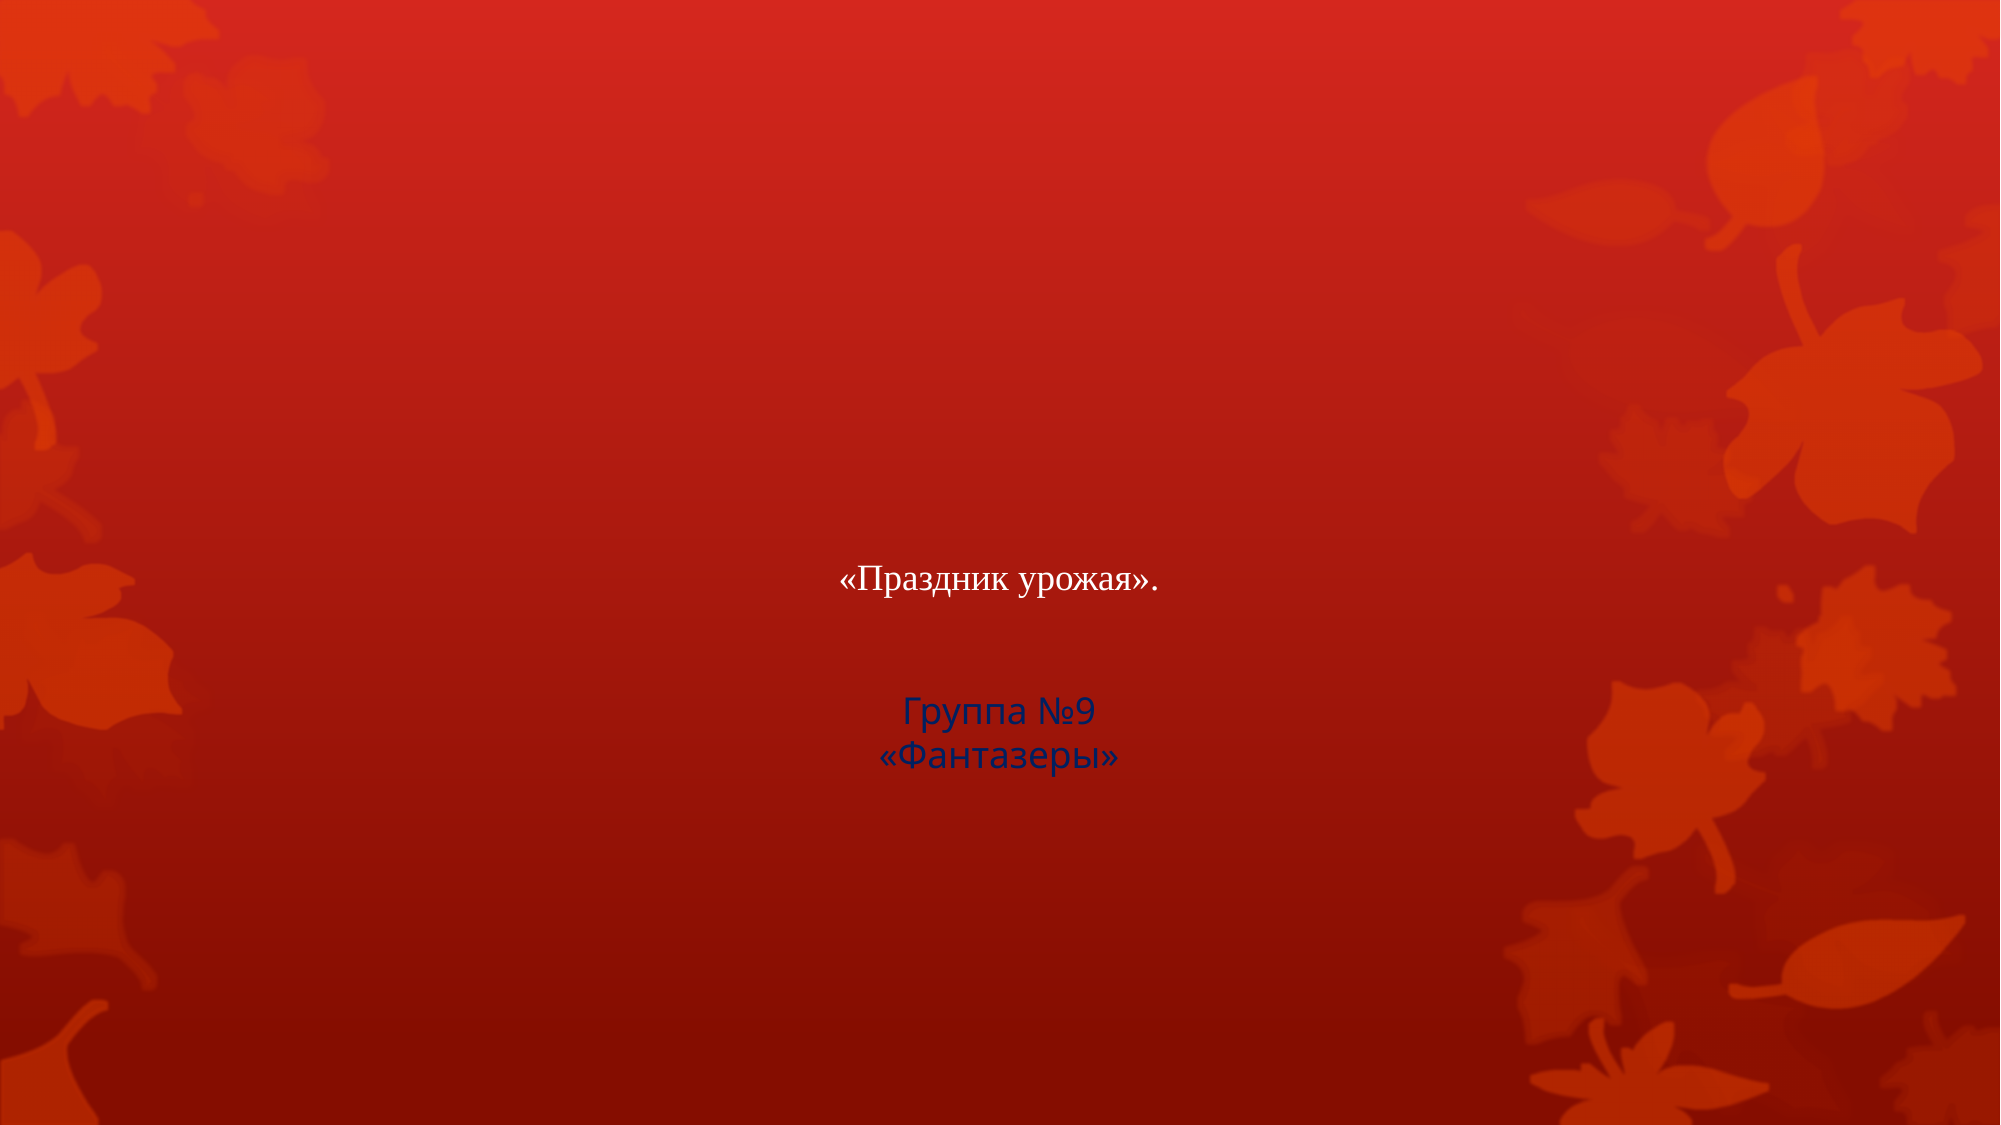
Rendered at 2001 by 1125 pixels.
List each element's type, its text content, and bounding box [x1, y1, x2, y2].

title «Праздник урожая». Группа №9 «Фантазеры» [220, 542, 1778, 784]
